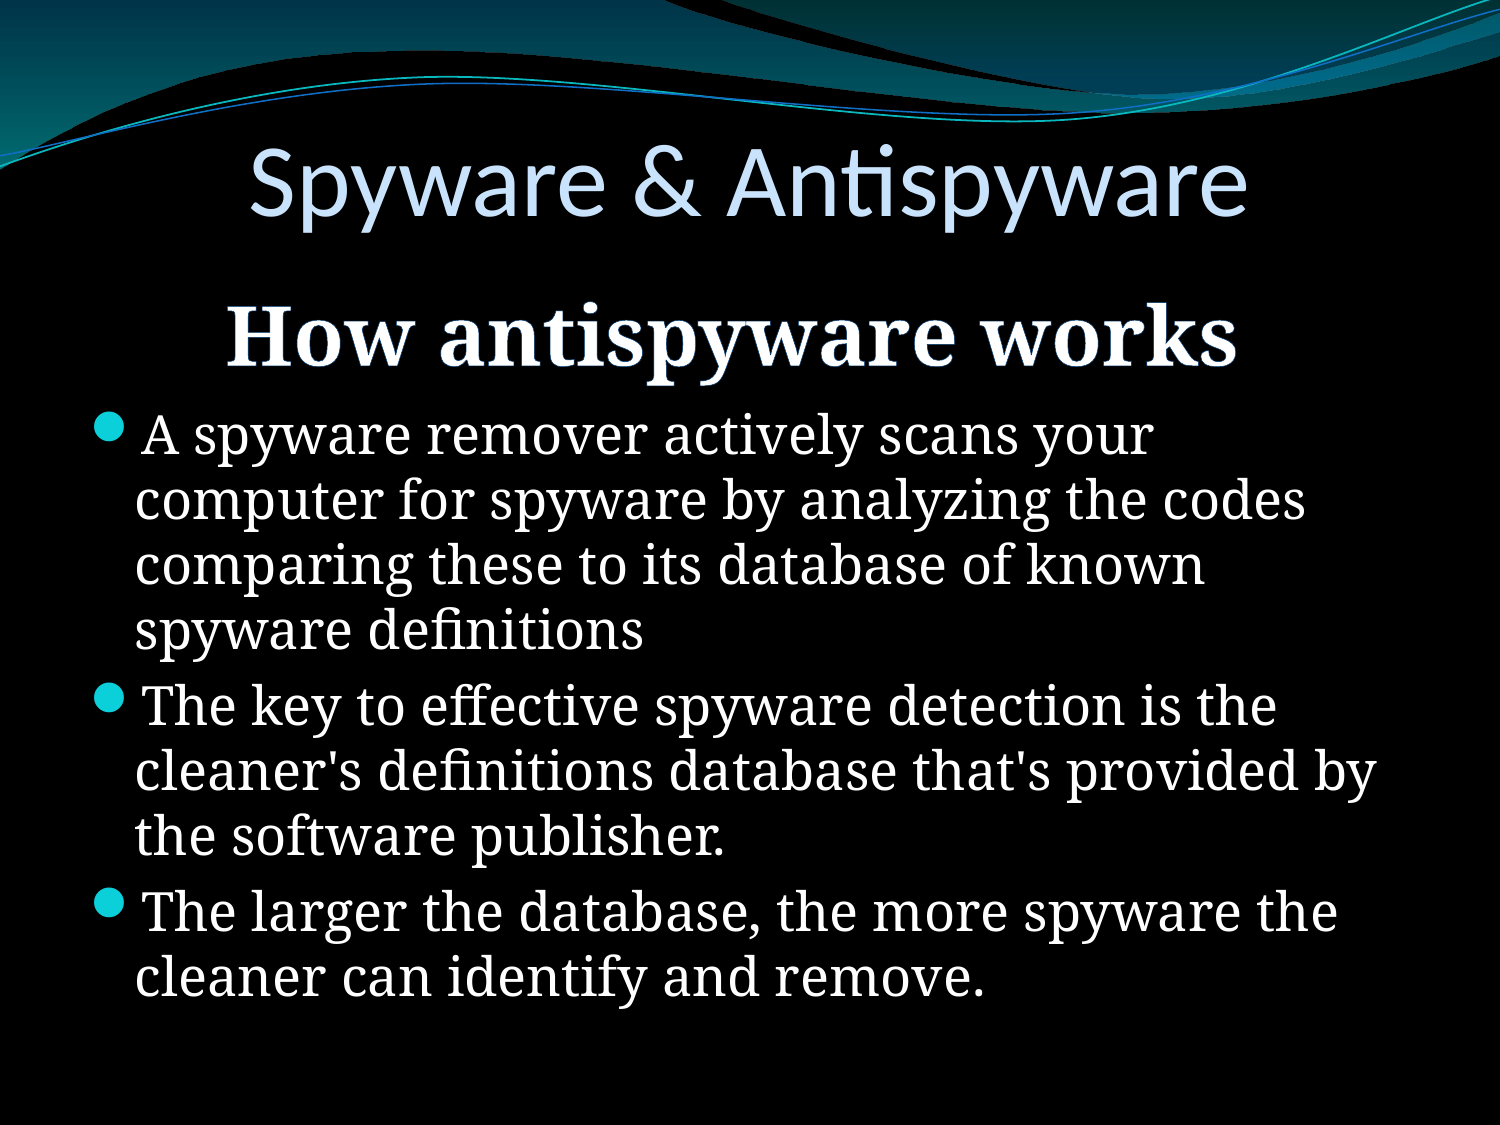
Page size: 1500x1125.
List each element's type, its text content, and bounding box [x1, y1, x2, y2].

title Spyware & Antispyware [75, 50, 1425, 238]
list A spyware remover actively scans your computer for spyware by analyzing the codes comparing these to its database of known spyware definitions The key to effective spyware detection is the cleaner's definitions database that's provided by the software publisher. The larger the database, the more spyware the cleaner can identify and remove. [75, 317, 1425, 1038]
text_box How antispyware works [210, 275, 1255, 390]
